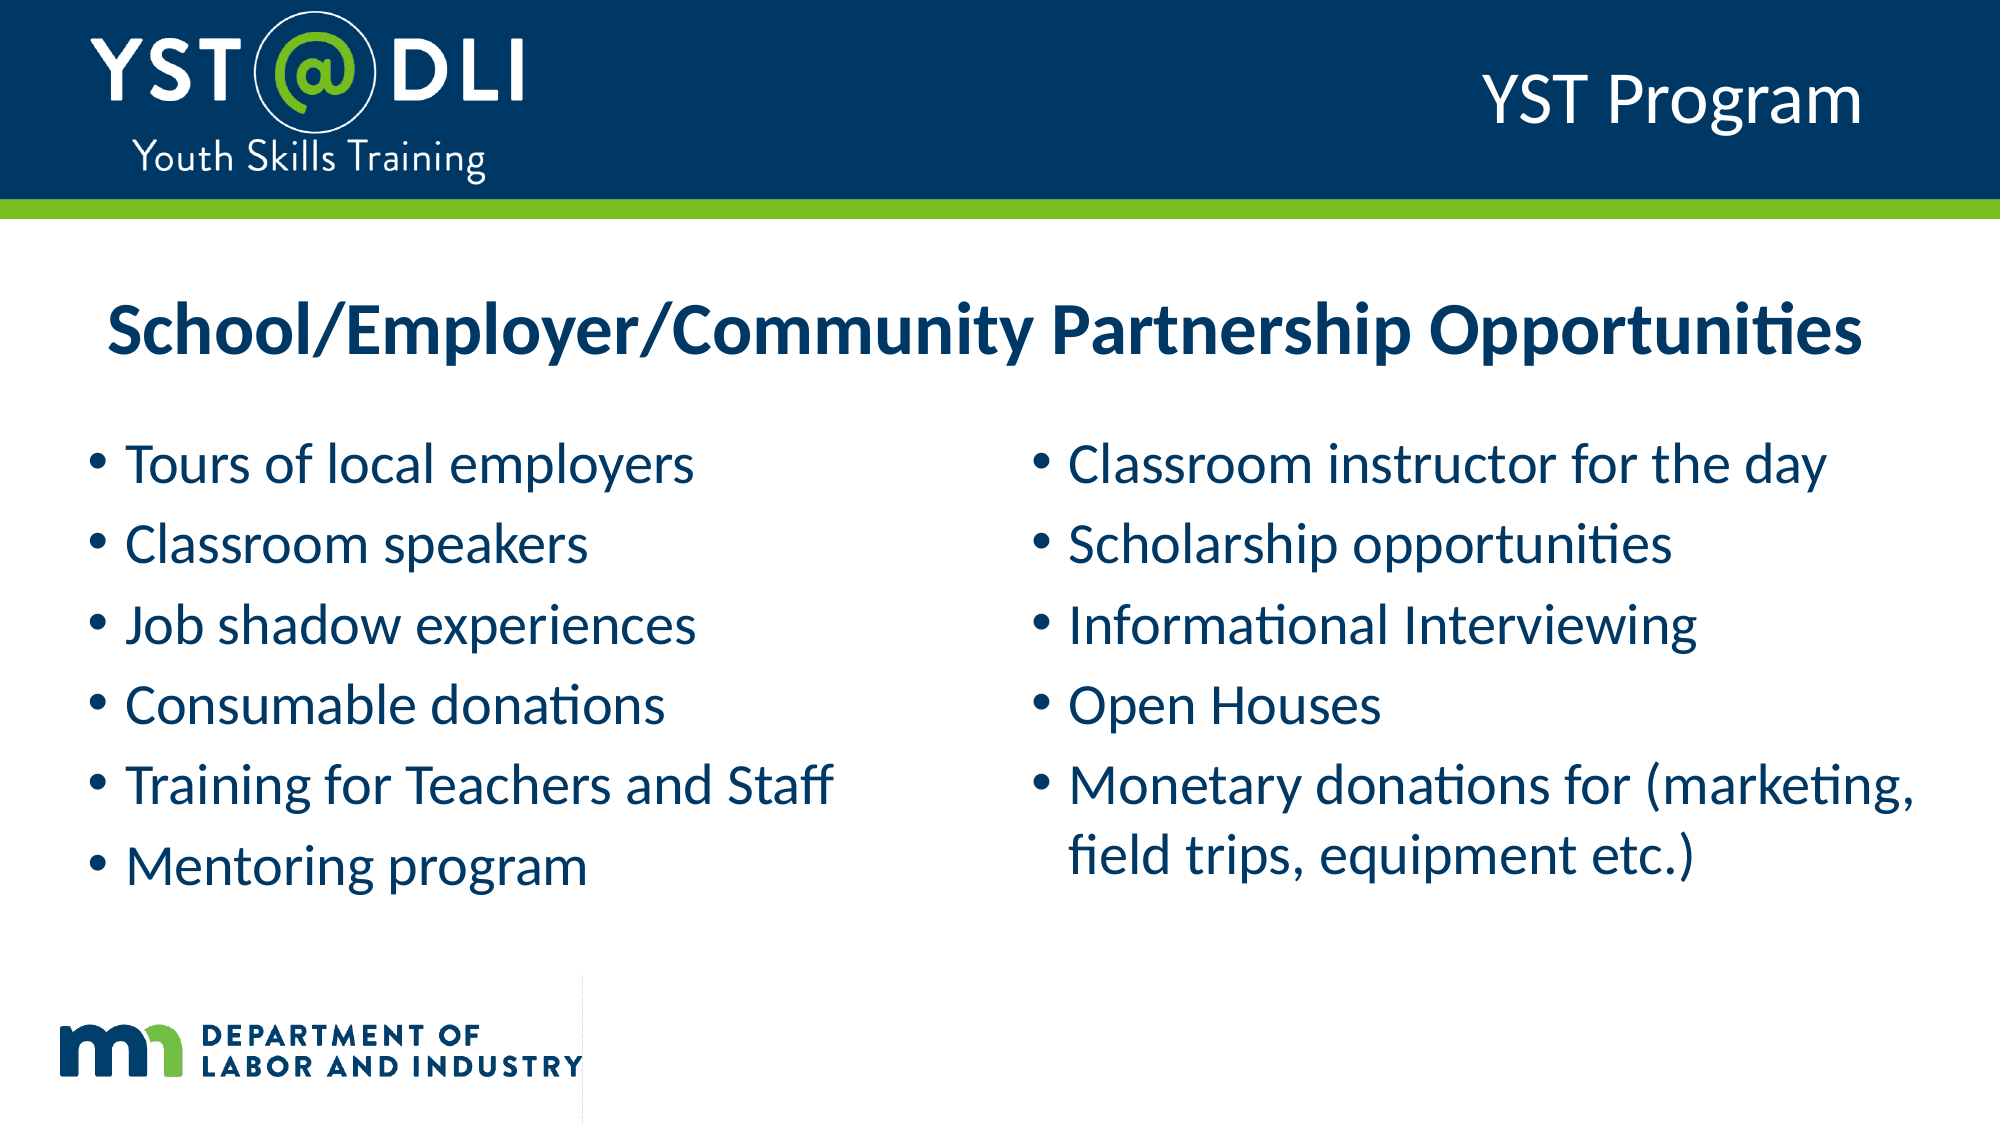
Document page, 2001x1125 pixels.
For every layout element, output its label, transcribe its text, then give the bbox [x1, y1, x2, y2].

picture [60, 974, 583, 1125]
list Tours of local employers Classroom speakers Job shadow experiences Consumable donations Training for Teachers and Staff Mentoring program Classroom instructor for the day Scholarship opportunities Informational Interviewing Open Houses Monetary donations for (marketing, field trips, equipment etc.) [72, 417, 1991, 993]
title YST Program [0, 0, 2000, 200]
picture [72, 0, 554, 192]
text_box School/Employer/Community Partnership Opportunities [92, 272, 1958, 378]
